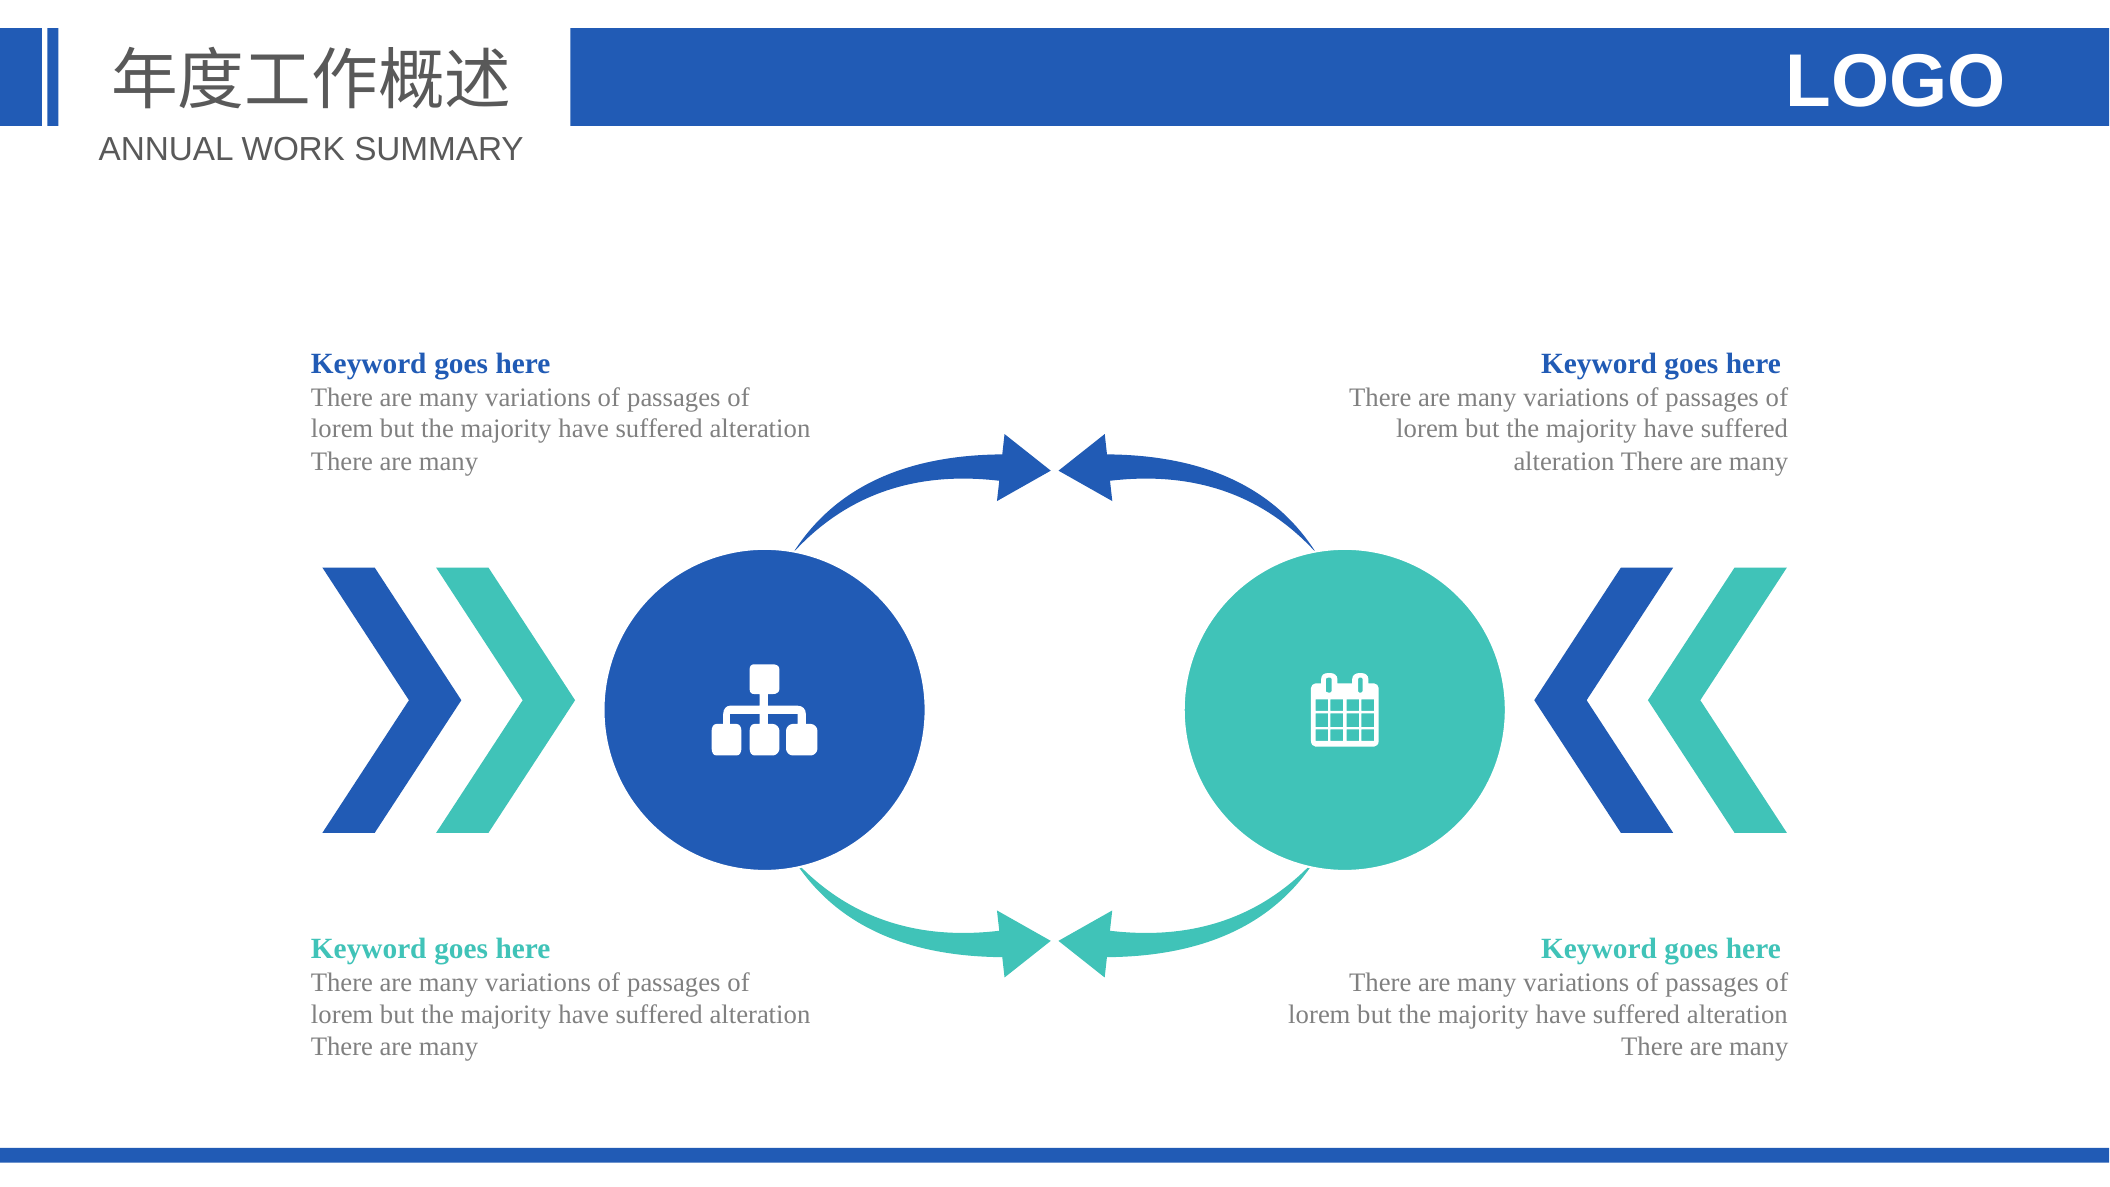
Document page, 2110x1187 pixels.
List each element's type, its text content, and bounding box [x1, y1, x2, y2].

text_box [603, 548, 926, 871]
text_box [800, 871, 1053, 980]
text_box Keyword goes here There are many variations of passages of lorem but the majority have suffered alteration There are many [310, 929, 814, 1061]
text_box [436, 567, 576, 833]
text_box [1056, 432, 1315, 548]
text_box [1647, 567, 1787, 833]
text_box [1534, 567, 1674, 833]
text_box [0, 1147, 2110, 1164]
text_box [46, 27, 59, 127]
text_box ANNUAL WORK SUMMARY [83, 119, 540, 175]
text_box 年度工作概述 [96, 28, 527, 119]
text_box [0, 27, 43, 127]
text_box LOGO [1739, 31, 2053, 122]
text_box Keyword goes here There are many variations of passages of lorem but the majority have suffered alteration There are many [1285, 343, 1789, 476]
text_box [795, 432, 1053, 548]
text_box Keyword goes here There are many variations of passages of lorem but the majority have suffered alteration There are many [310, 343, 814, 476]
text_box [1183, 548, 1506, 871]
text_box [569, 27, 2110, 127]
text_box [322, 567, 462, 833]
text_box Keyword goes here There are many variations of passages of lorem but the majority have suffered alteration There are many [1285, 929, 1789, 1061]
text_box [1056, 871, 1309, 980]
